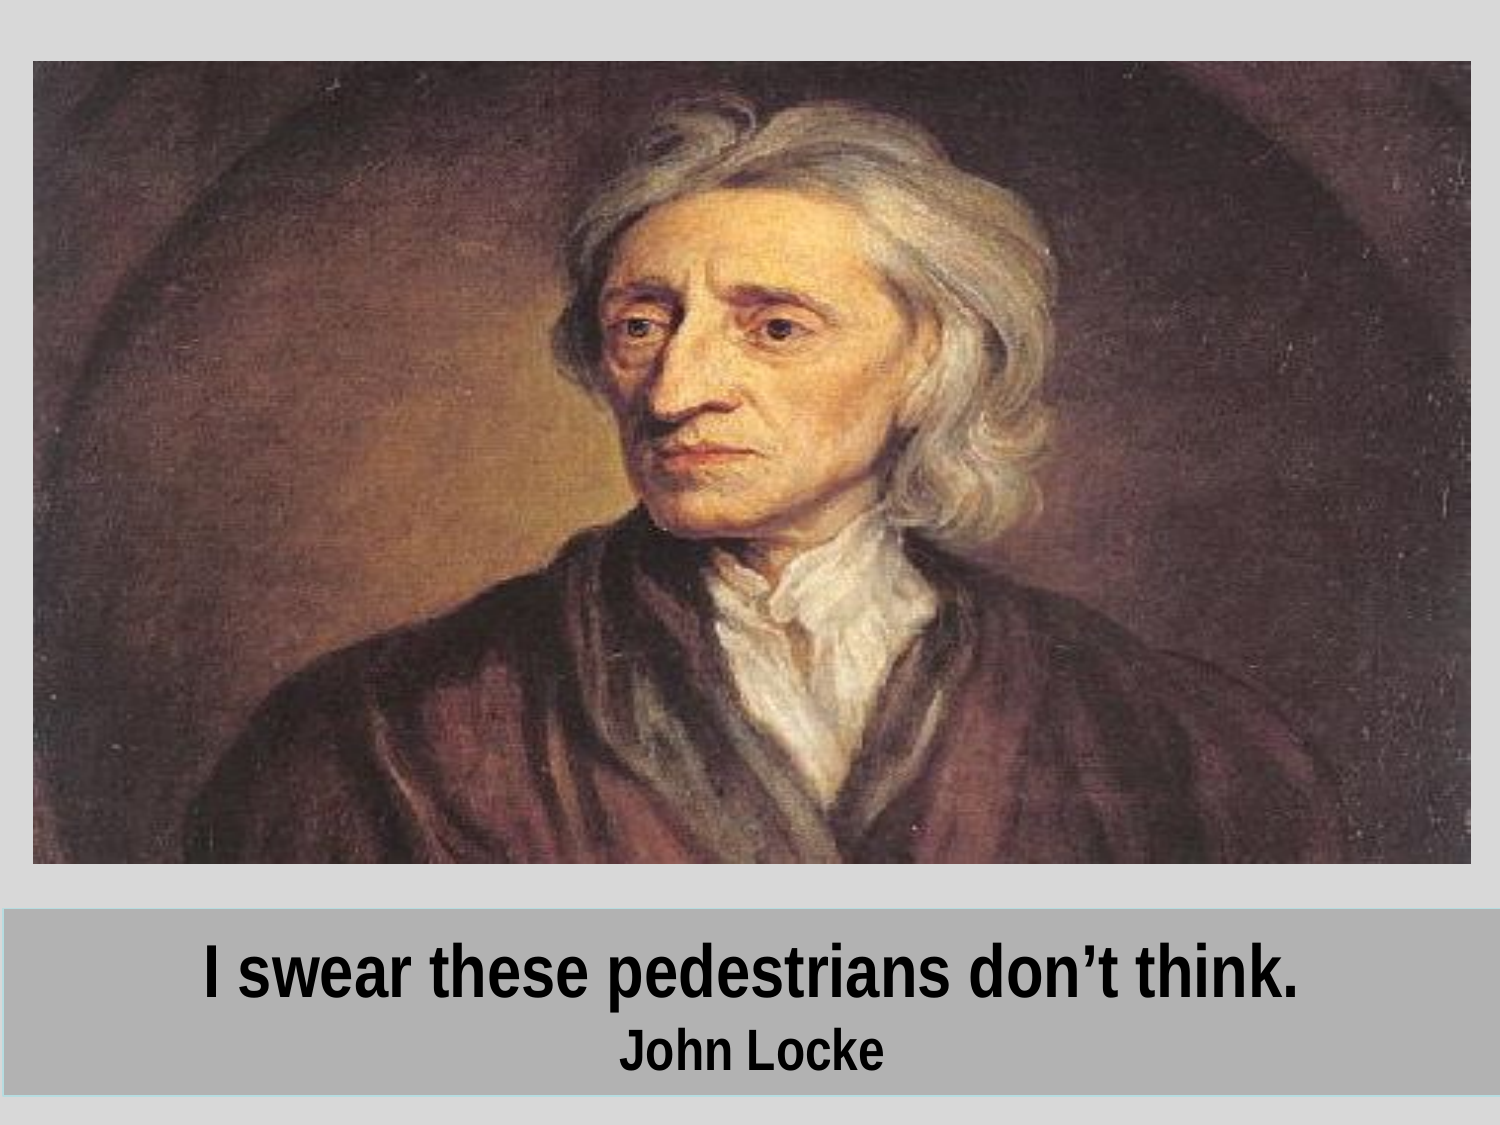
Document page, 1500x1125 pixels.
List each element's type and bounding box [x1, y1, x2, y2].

text_box [2, 908, 1500, 1097]
picture [33, 60, 1471, 864]
